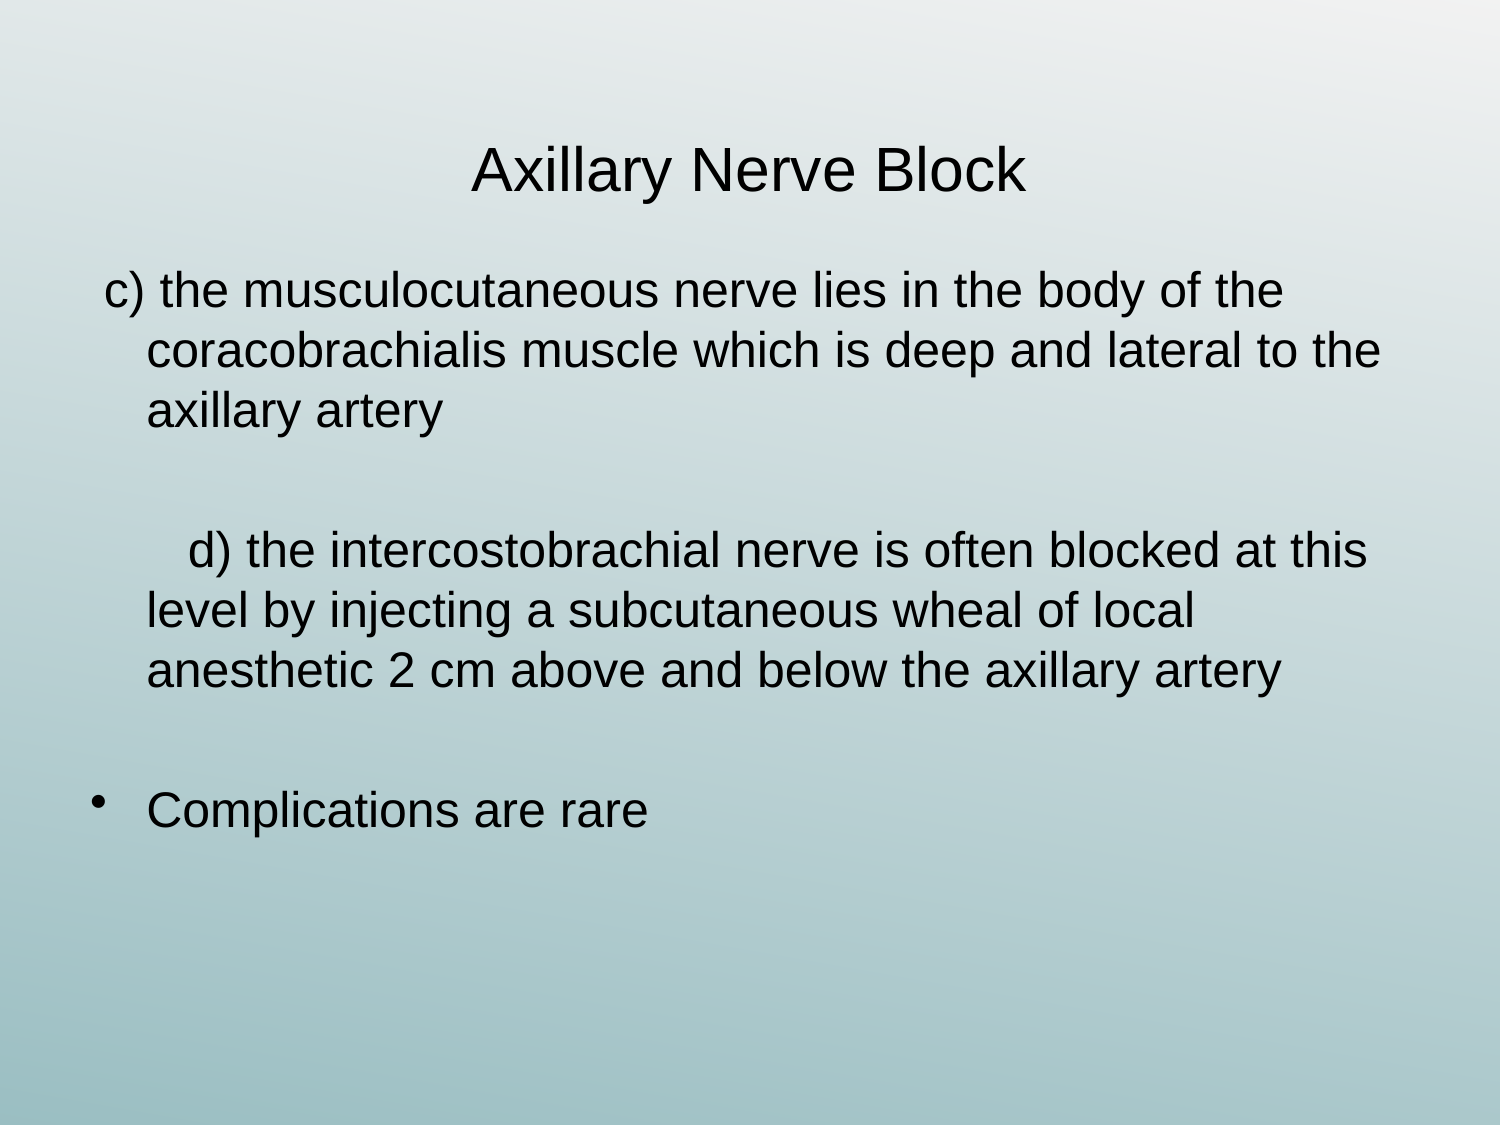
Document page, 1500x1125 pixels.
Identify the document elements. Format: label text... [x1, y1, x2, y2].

list c) the musculocutaneous nerve lies in the body of the coracobrachialis muscle which is deep and lateral to the axillary artery d) the intercostobrachial nerve is often blocked at this level by injecting a subcutaneous wheal of local anesthetic 2 cm above and below the axillary artery Complications are rare [74, 249, 1426, 994]
title Axillary Nerve Block [74, 99, 1426, 233]
